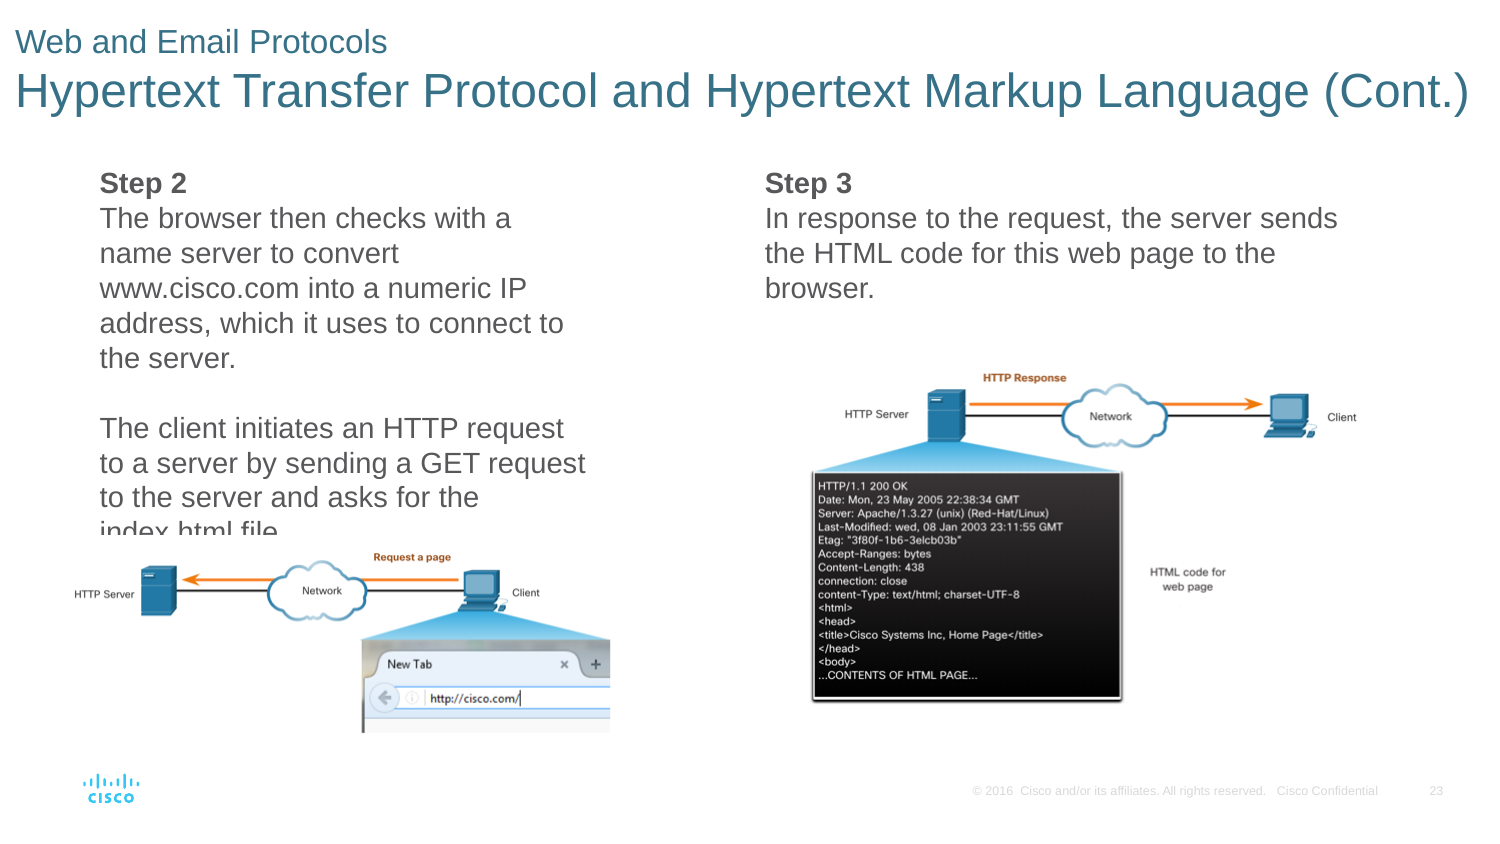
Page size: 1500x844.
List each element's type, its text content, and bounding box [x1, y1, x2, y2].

picture [68, 534, 622, 739]
text_box Step 3 In response to the request, the server sends the HTML code for this web page to the browser. [750, 156, 1397, 312]
text_box Step 2 The browser then checks with a name server to convert www.cisco.com into a numeric IP address, which it uses to connect to the server. The client initiates an HTTP request to a server by sending a GET request to the server and asks for the index.html file. [84, 156, 605, 533]
picture [797, 357, 1383, 713]
title Web and Email Protocols Hypertext Transfer Protocol and Hypertext Markup Language (Cont.) [0, 6, 1500, 131]
